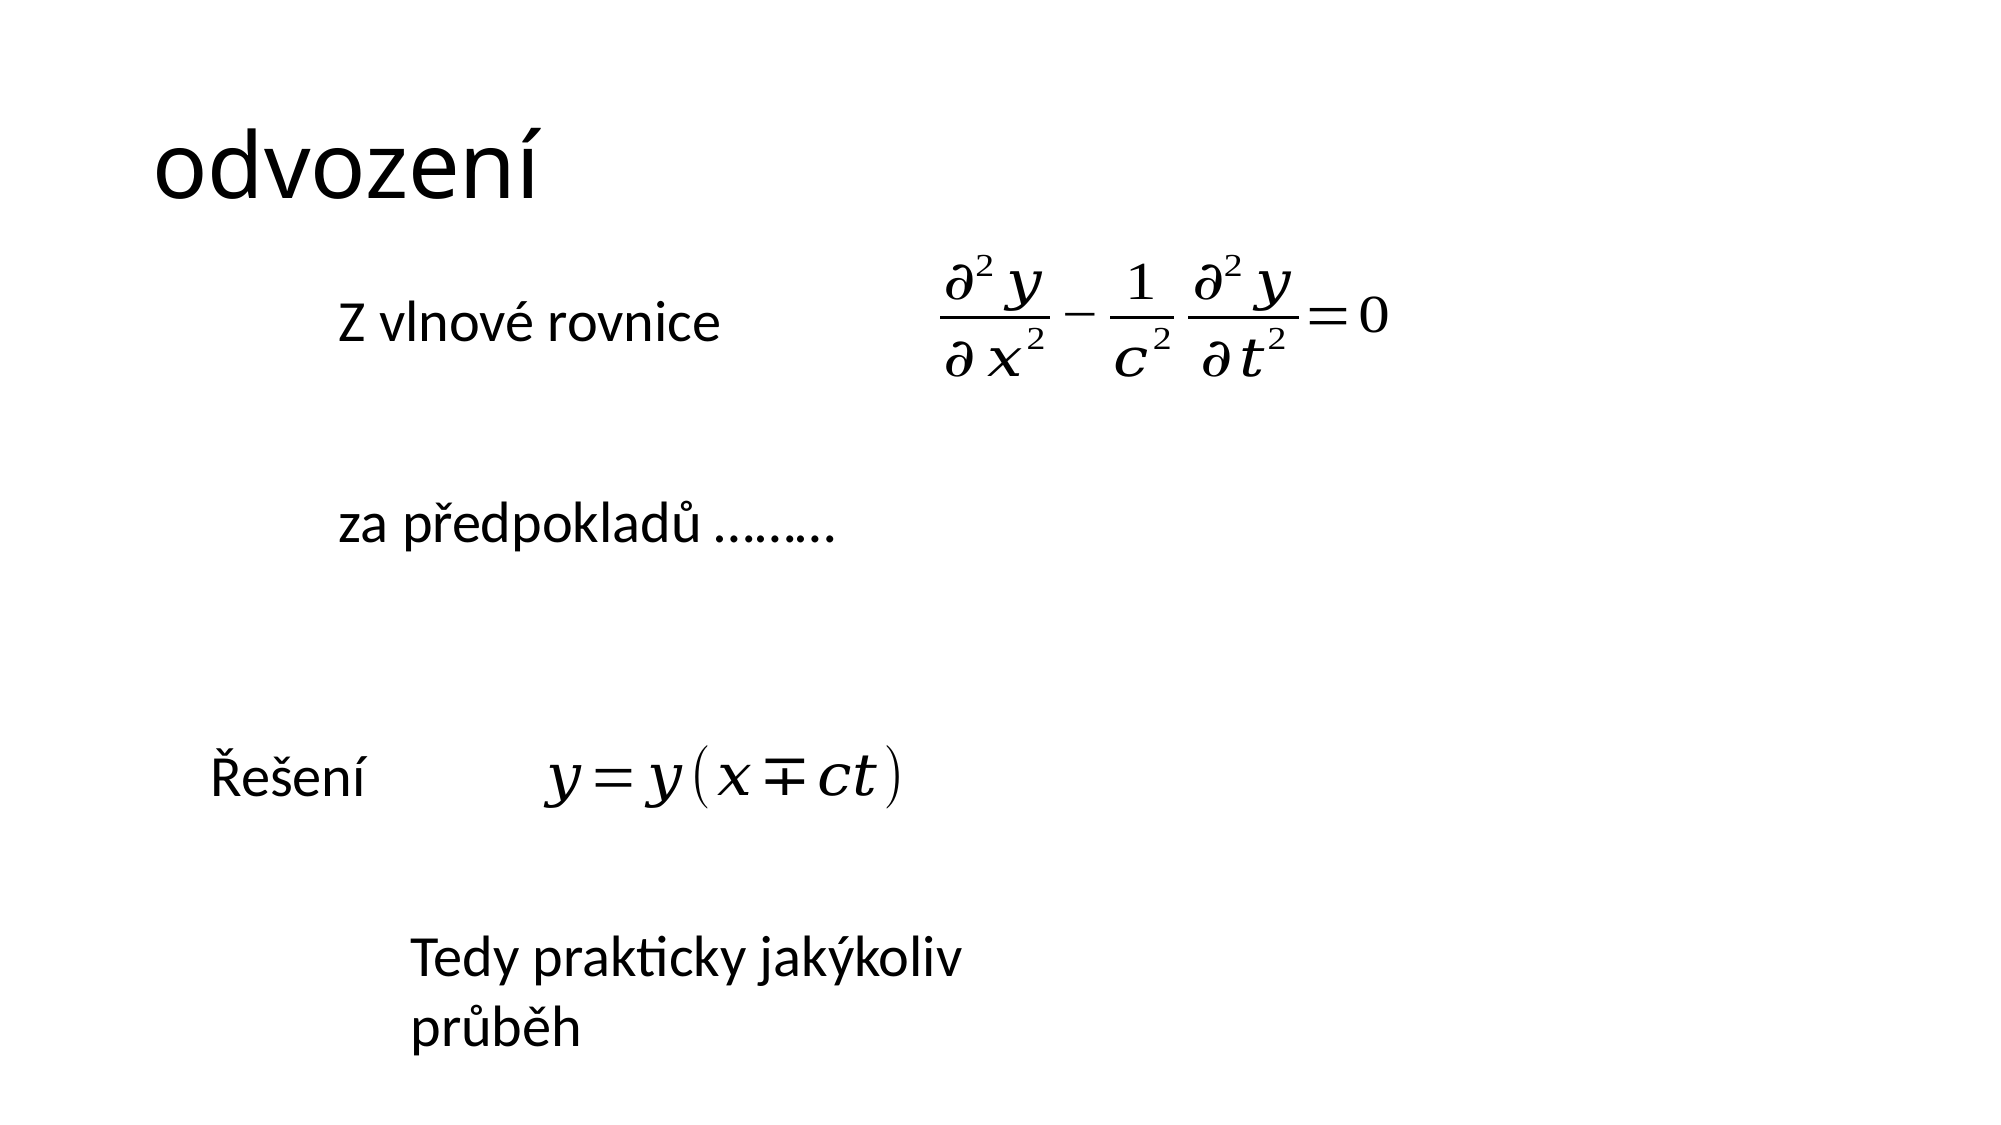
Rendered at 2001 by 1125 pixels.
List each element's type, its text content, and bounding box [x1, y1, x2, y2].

text_box za předpokladů ……… [324, 476, 1630, 562]
text_box Řešení [195, 731, 396, 816]
text_box Tedy prakticky jakýkoliv průběh [395, 910, 1120, 1066]
title odvození [137, 59, 1863, 278]
text_box Z vlnové rovnice [324, 275, 806, 360]
